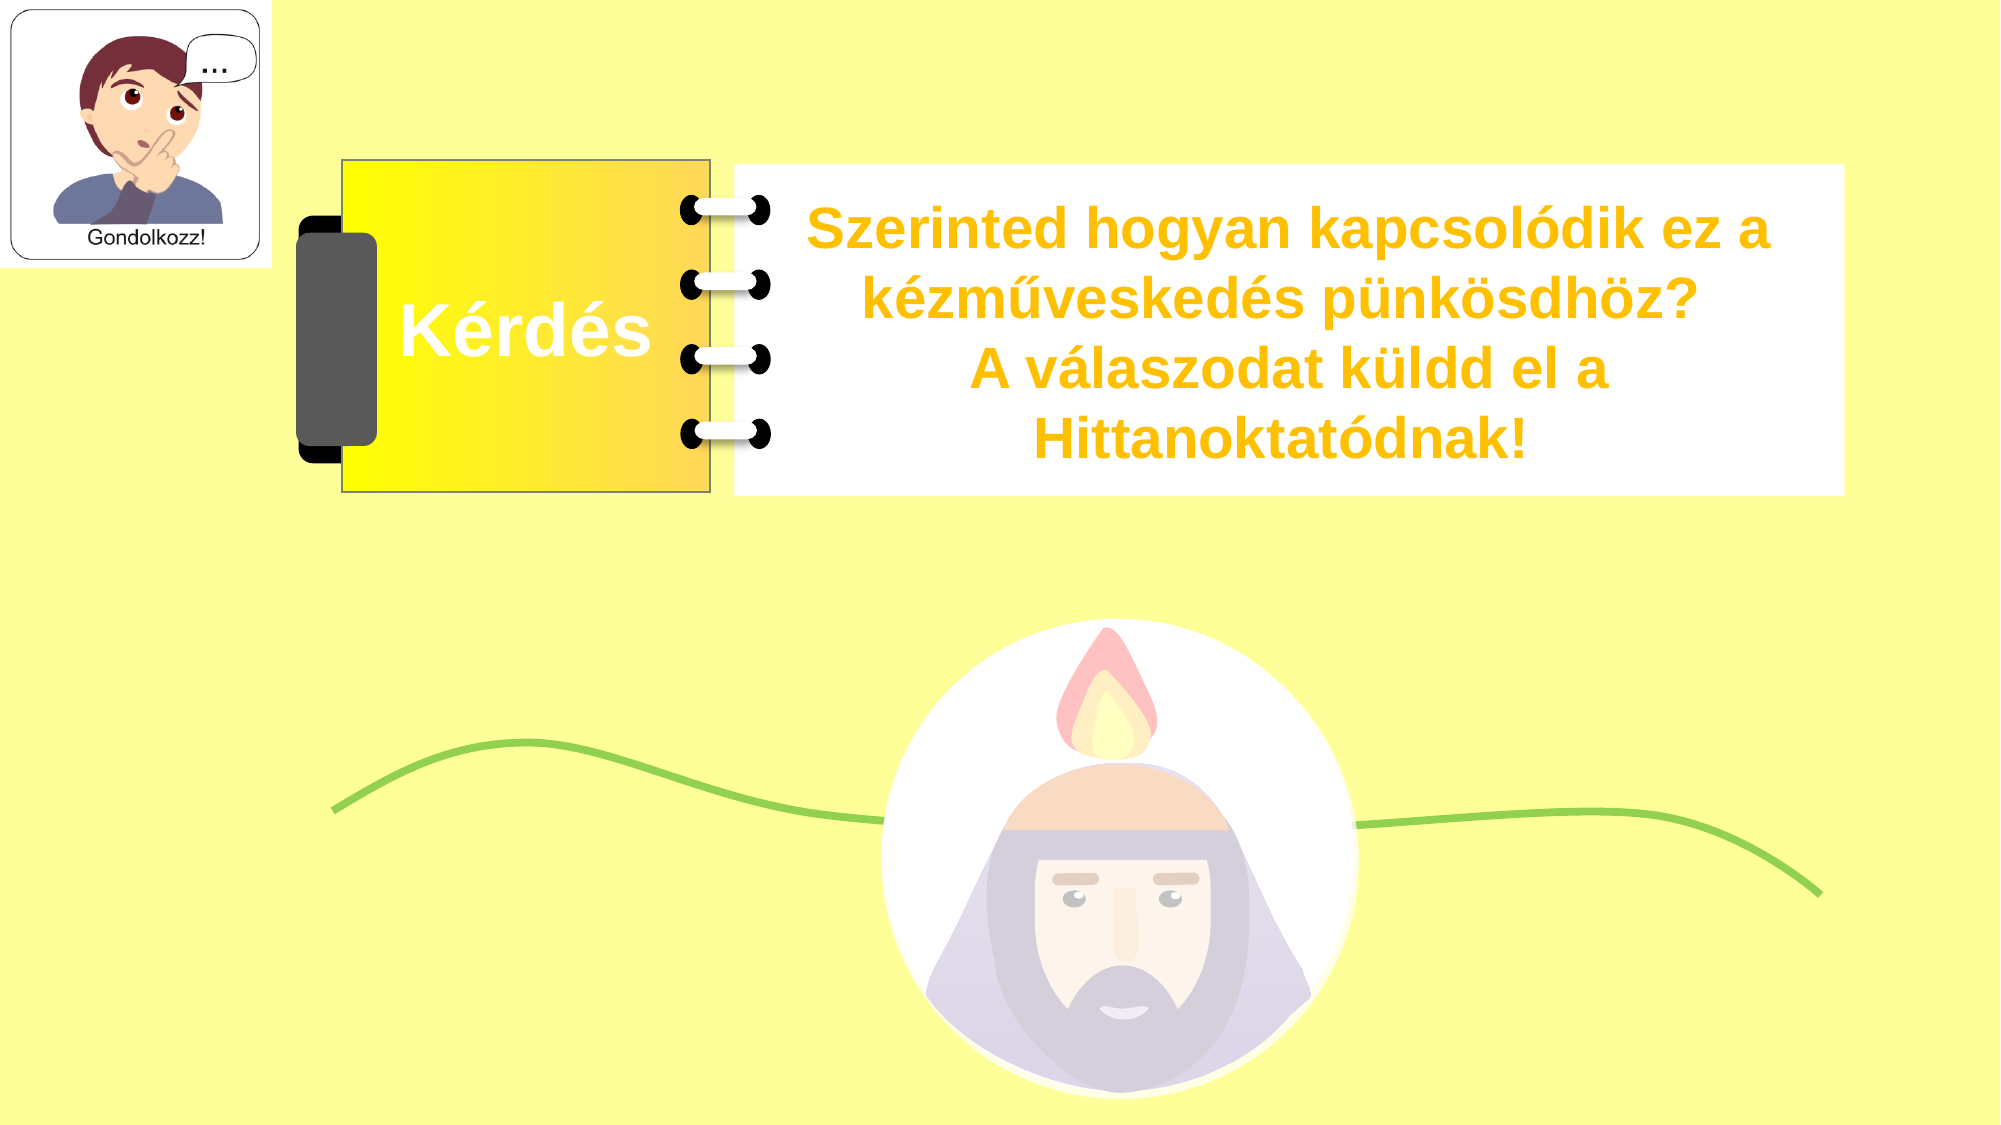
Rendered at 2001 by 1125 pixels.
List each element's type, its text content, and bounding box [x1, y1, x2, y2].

text_box [1062, 1093, 1179, 1101]
text_box Szerinted hogyan kapcsolódik ez a kézműveskedés pünkösdhöz? A válaszodat küldd el a Hittanoktatódnak! [733, 163, 1845, 497]
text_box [680, 344, 771, 375]
text_box [297, 442, 341, 465]
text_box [881, 618, 1354, 1093]
text_box [1354, 807, 1360, 914]
picture [0, 0, 272, 268]
text_box [295, 231, 378, 448]
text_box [679, 269, 771, 300]
text_box [1358, 810, 1822, 896]
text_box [680, 418, 771, 450]
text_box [679, 194, 771, 226]
text_box [332, 741, 881, 842]
text_box [297, 214, 341, 237]
text_box Kérdés [341, 159, 711, 493]
